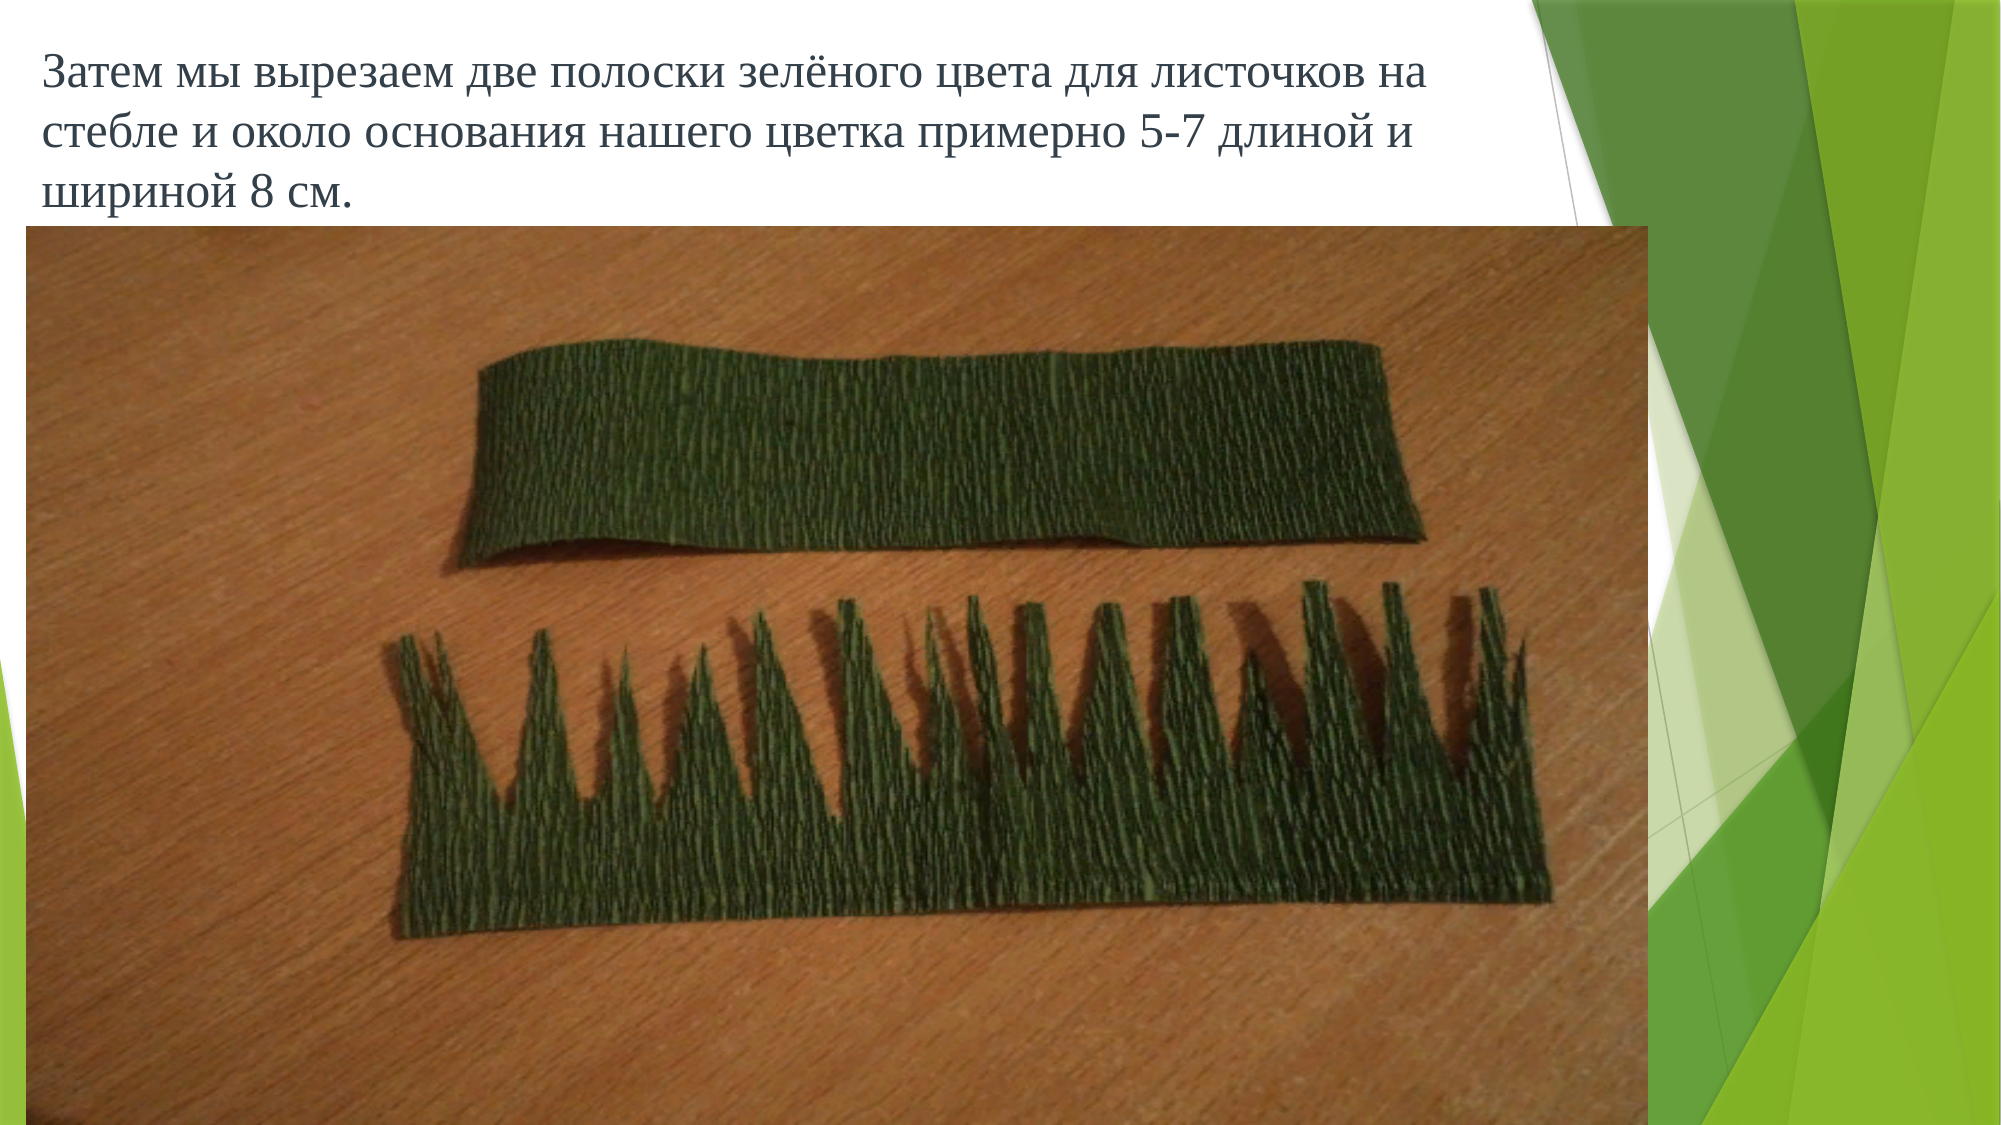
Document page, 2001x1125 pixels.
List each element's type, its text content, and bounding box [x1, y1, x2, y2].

picture [26, 226, 1649, 1125]
text_box Затем мы вырезаем две полоски зелёного цвета для листочков на стебле и около основания нашего цветка примерно 5-7 длиной и шириной 8 см. [26, 29, 1542, 225]
